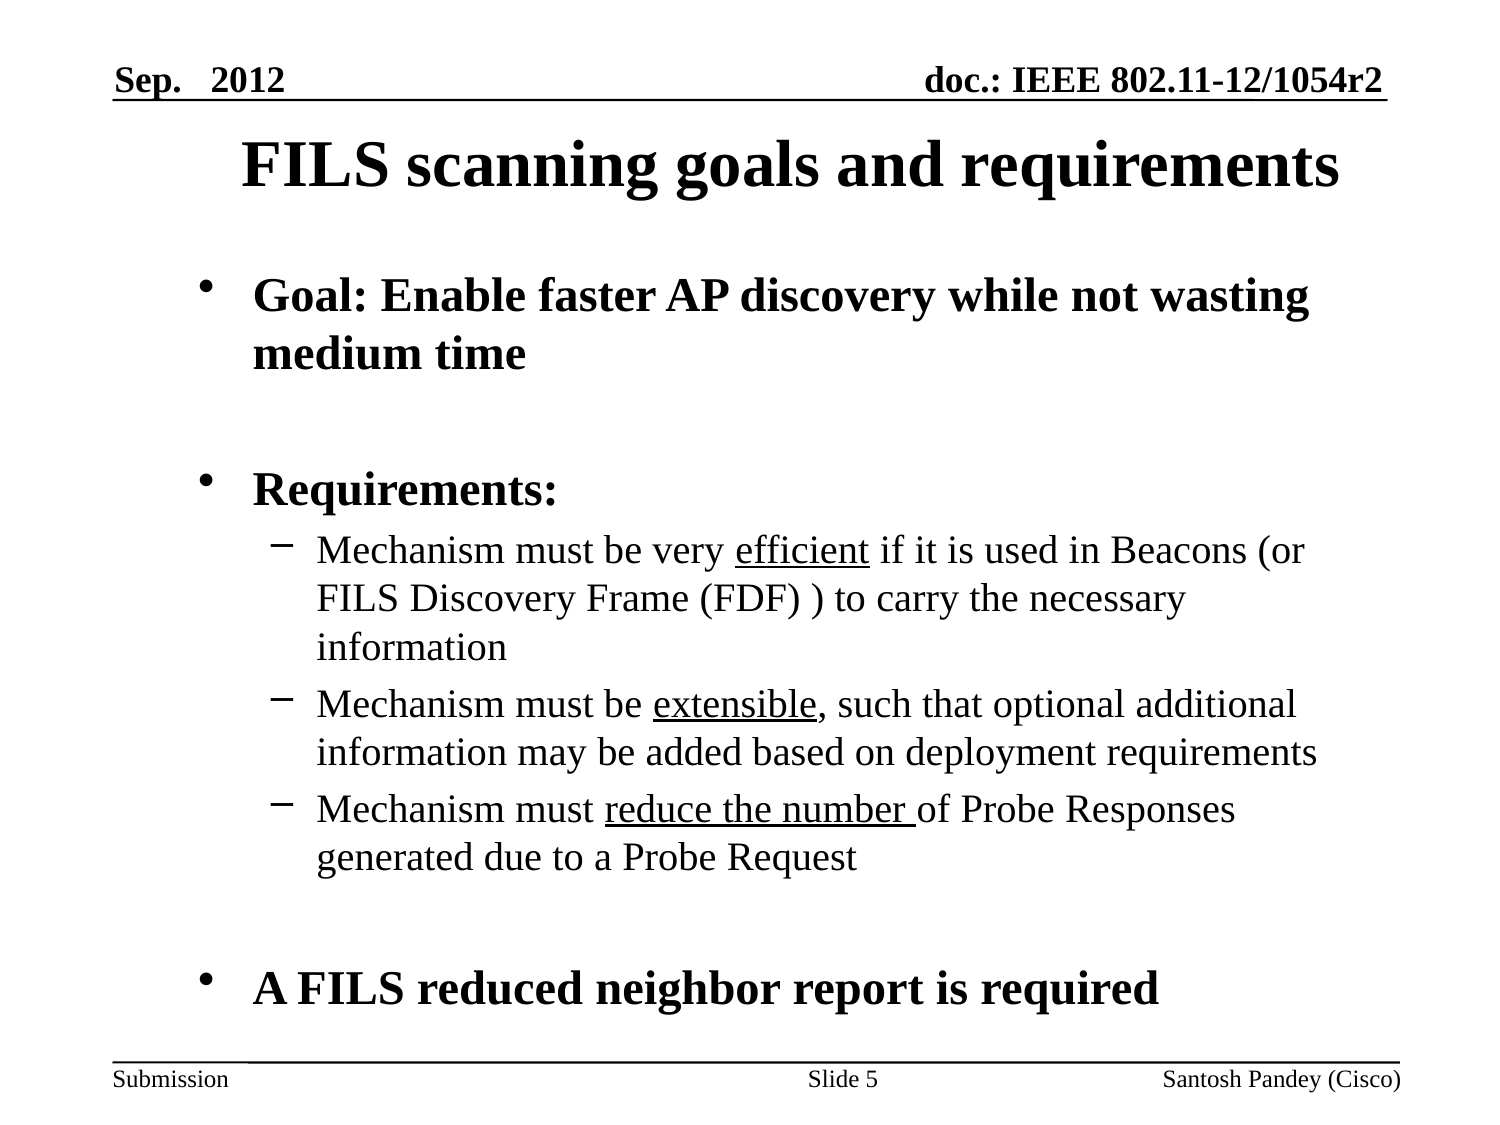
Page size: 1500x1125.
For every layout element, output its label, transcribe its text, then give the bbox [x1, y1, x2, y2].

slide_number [114, 54, 287, 100]
list Goal: Enable faster AP discovery while not wasting medium time Requirements: Mechanism must be very efficient if it is used in Beacons (or FILS Discovery Frame (FDF) ) to carry the necessary information Mechanism must be extensible, such that optional additional information may be added based on deployment requirements Mechanism must reduce the number of Probe Responses generated due to a Probe Request A FILS reduced neighbor report is required [183, 255, 1353, 1059]
title FILS scanning goals and requirements [112, 112, 1471, 209]
footer Santosh Pandey (Cisco) [1160, 1062, 1402, 1093]
slide_number Slide 5 [807, 1062, 879, 1093]
